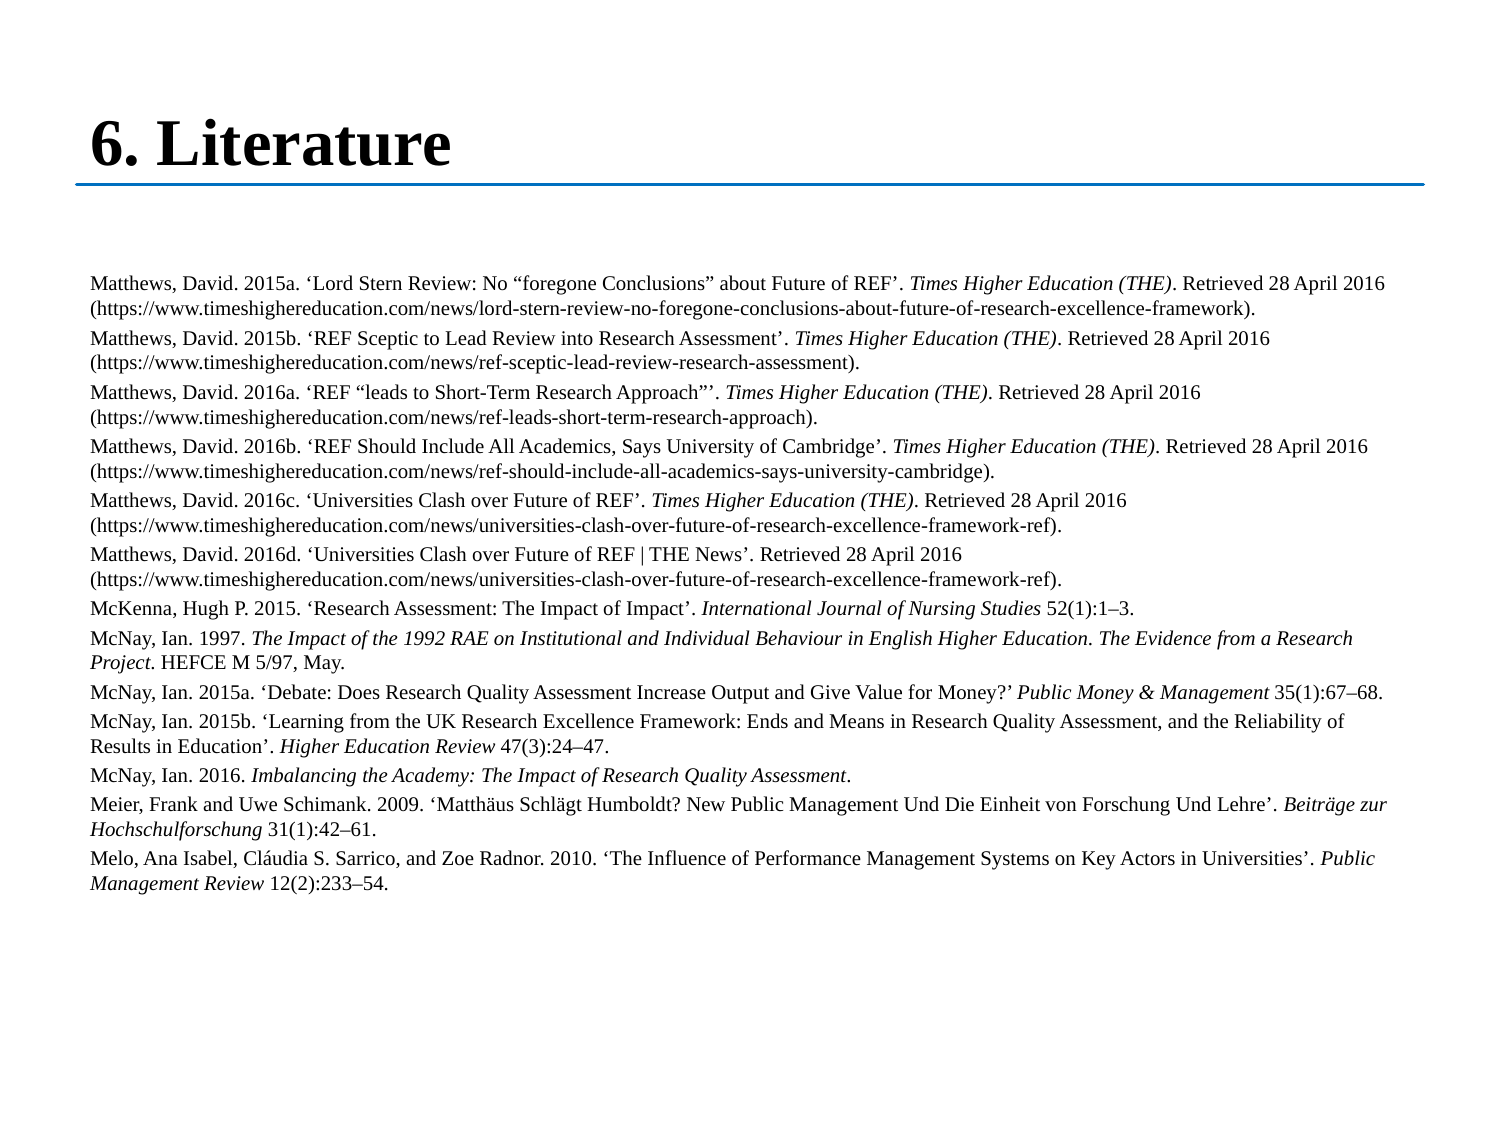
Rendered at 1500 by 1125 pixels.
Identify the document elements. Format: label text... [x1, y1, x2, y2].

title 6. Literature [75, 45, 1425, 233]
list Matthews, David. 2015a. ‘Lord Stern Review: No “foregone Conclusions” about Future of REF’. Times Higher Education (THE). Retrieved 28 April 2016 (https://www.timeshighereducation.com/news/lord-stern-review-no-foregone-conclusions-about-future-of-research-excellence-framework). Matthews, David. 2015b. ‘REF Sceptic to Lead Review into Research Assessment’. Times Higher Education (THE). Retrieved 28 April 2016 (https://www.timeshighereducation.com/news/ref-sceptic-lead-review-research-assessment). Matthews, David. 2016a. ‘REF “leads to Short-Term Research Approach”’. Times Higher Education (THE). Retrieved 28 April 2016 (https://www.timeshighereducation.com/news/ref-leads-short-term-research-approach). Matthews, David. 2016b. ‘REF Should Include All Academics, Says University of Cambridge’. Times Higher Education (THE). Retrieved 28 April 2016 (https://www.timeshighereducation.com/news/ref-should-include-all-academics-says-university-cambridge). Matthews, David. 2016c. ‘Universities Clash over Future of REF’. Times Higher Education (THE). Retrieved 28 April 2016 (https://www.timeshighereducation.com/news/universities-clash-over-future-of-research-excellence-framework-ref). Matthews, David. 2016d. ‘Universities Clash over Future of REF | THE News’. Retrieved 28 April 2016 (https://www.timeshighereducation.com/news/universities-clash-over-future-of-research-excellence-framework-ref). McKenna, Hugh P. 2015. ‘Research Assessment: The Impact of Impact’. International Journal of Nursing Studies 52(1):1–3. McNay, Ian. 1997. The Impact of the 1992 RAE on Institutional and Individual Behaviour in English Higher Education. The Evidence from a Research Project. HEFCE M 5/97, May. McNay, Ian. 2015a. ‘Debate: Does Research Quality Assessment Increase Output and Give Value for Money?’ Public Money & Management 35(1):67–68. McNay, Ian. 2015b. ‘Learning from the UK Research Excellence Framework: Ends and Means in Research Quality Assessment, and the Reliability of Results in Education’. Higher Education Review 47(3):24–47. McNay, Ian. 2016. Imbalancing the Academy: The Impact of Research Quality Assessment. Meier, Frank and Uwe Schimank. 2009. ‘Matthäus Schlägt Humboldt? New Public Management Und Die Einheit von Forschung Und Lehre’. Beiträge zur Hochschulforschung 31(1):42–61. Melo, Ana Isabel, Cláudia S. Sarrico, and Zoe Radnor. 2010. ‘The Influence of Performance Management Systems on Key Actors in Universities’. Public Management Review 12(2):233–54. [75, 262, 1425, 1005]
